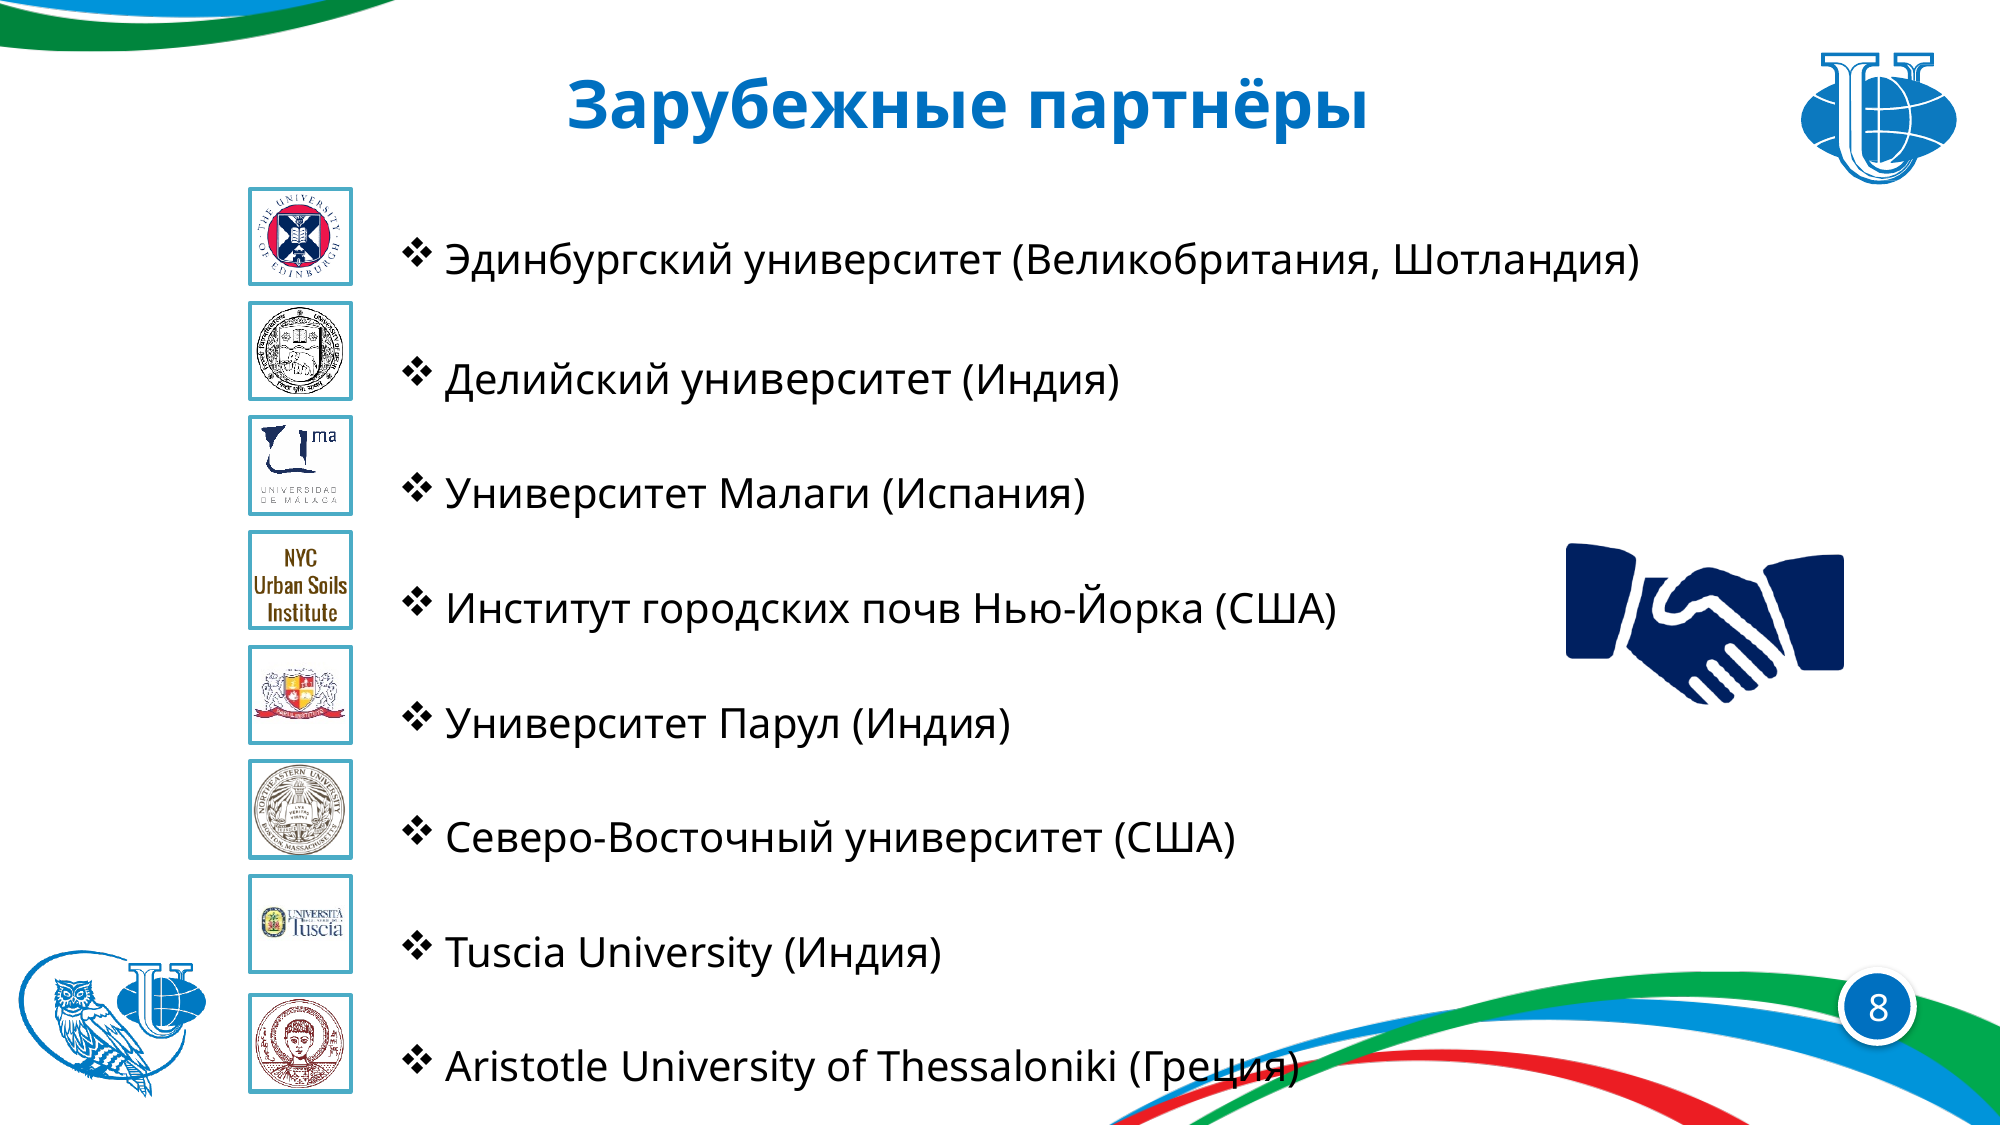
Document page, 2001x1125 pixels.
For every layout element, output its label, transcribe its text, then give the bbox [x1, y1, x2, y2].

text_box Зарубежные партнёры [134, 54, 1804, 161]
text_box [248, 942, 353, 974]
picture [1898, 57, 1930, 67]
text_box [248, 874, 353, 910]
picture [0, 0, 2000, 1125]
text_box Эдинбургский университет (Великобритания, Шотландия) Делийский университет (Индия) Университет Малаги (Испания) Институт городских почв Нью-Йорка (США) Университет Парул (Индия) Северо-Восточный университет (США) Tuscia University (Индия) Aristotle University of Thessaloniki (Греция) [383, 160, 1839, 1098]
picture [1836, 65, 1886, 180]
picture [1816, 96, 1835, 104]
text_box [248, 187, 353, 286]
text_box [248, 993, 353, 1094]
picture [1804, 134, 1839, 160]
text_box [248, 759, 353, 860]
text_box [248, 530, 353, 536]
picture [1825, 57, 1875, 69]
text_box [248, 645, 353, 745]
picture [1851, 65, 1897, 177]
text_box [248, 415, 353, 516]
picture [1893, 80, 1900, 87]
text_box [248, 301, 353, 401]
